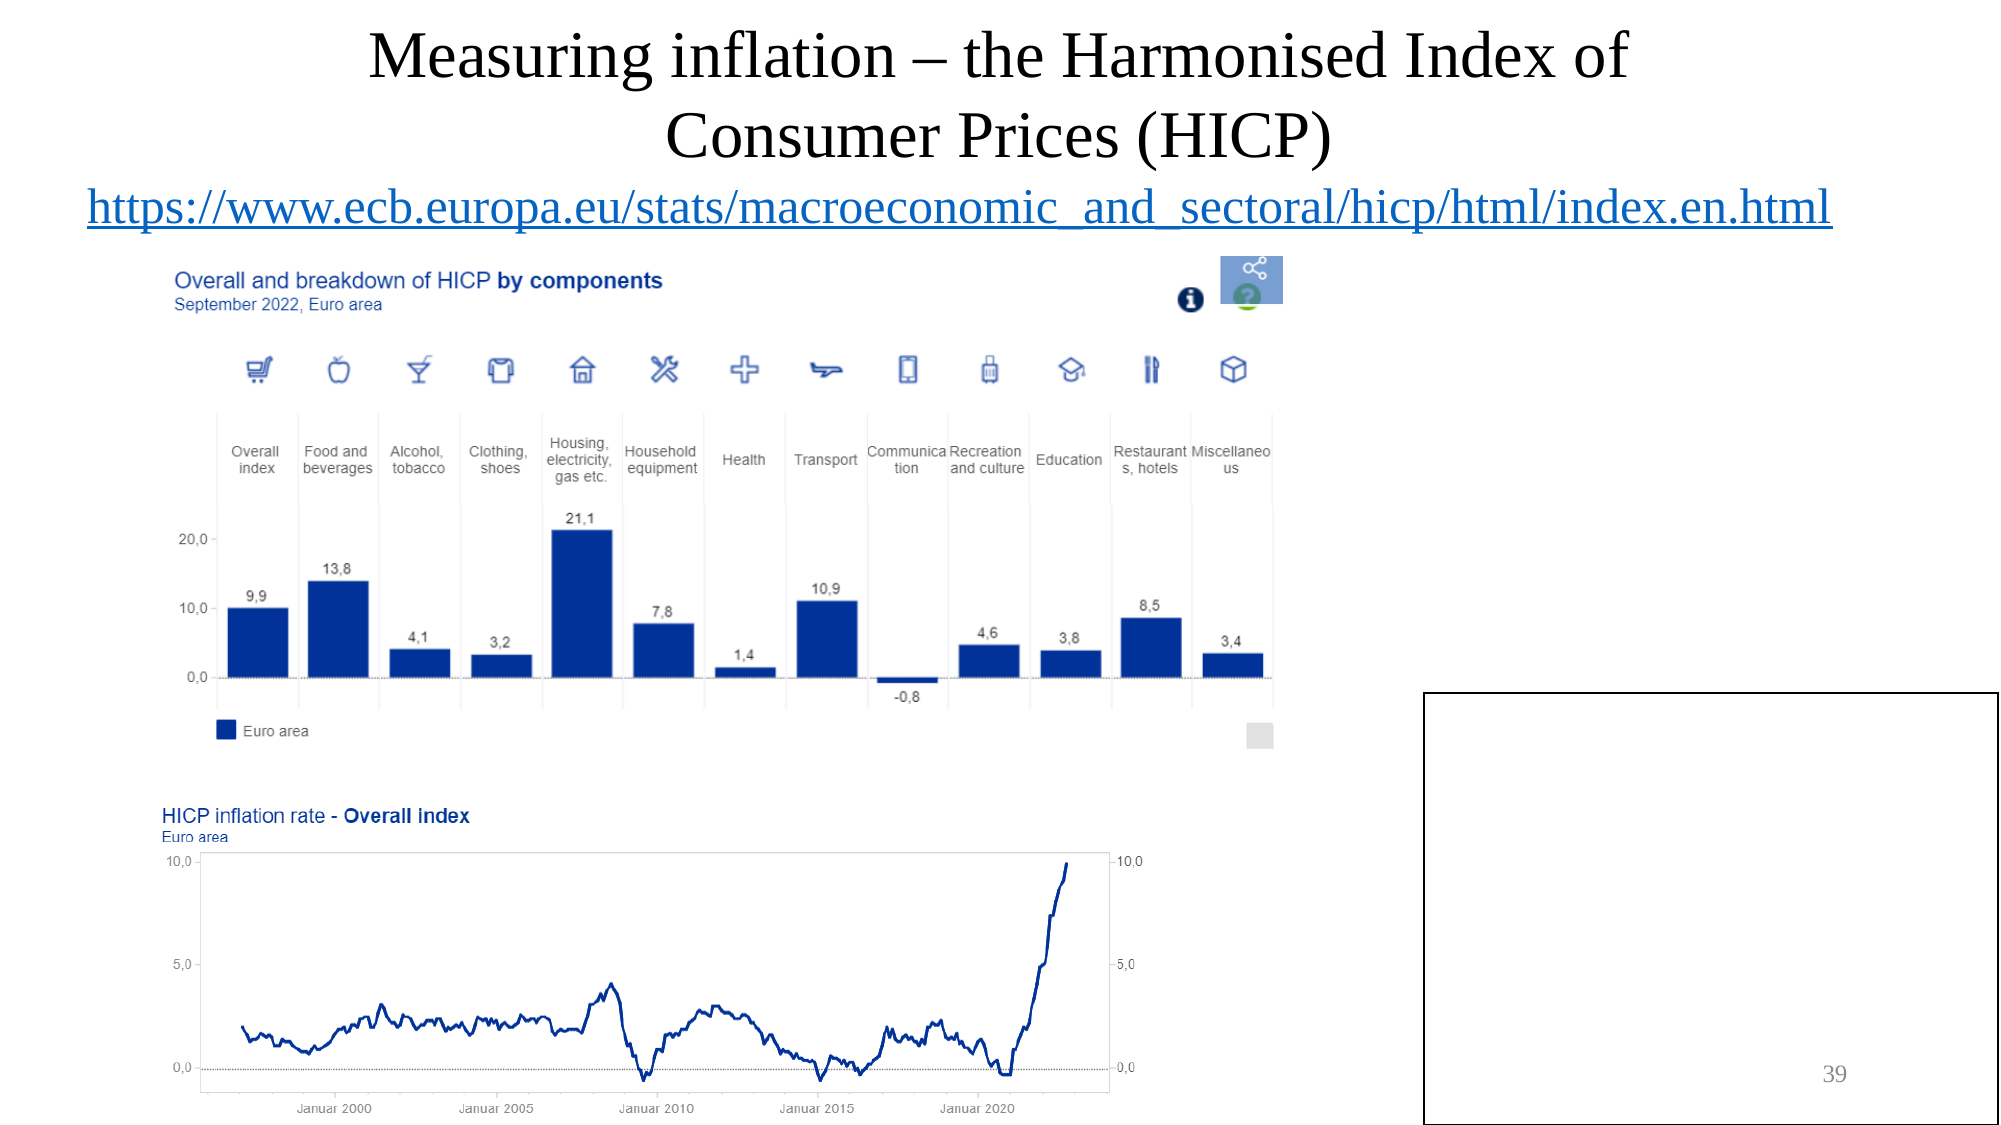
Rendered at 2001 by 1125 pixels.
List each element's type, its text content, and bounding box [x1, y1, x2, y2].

slide_number 39 [1412, 1042, 1423, 1103]
picture [157, 256, 1283, 752]
text_box Measuring inflation – the Harmonised Index of Consumer Prices (HICP) [273, 3, 1727, 110]
picture [157, 797, 1148, 1121]
text_box https://www.ecb.europa.eu/stats/macroeconomic_and_sectoral/hicp/html/index.en.html [72, 165, 2000, 255]
text_box c [1423, 692, 1999, 1125]
